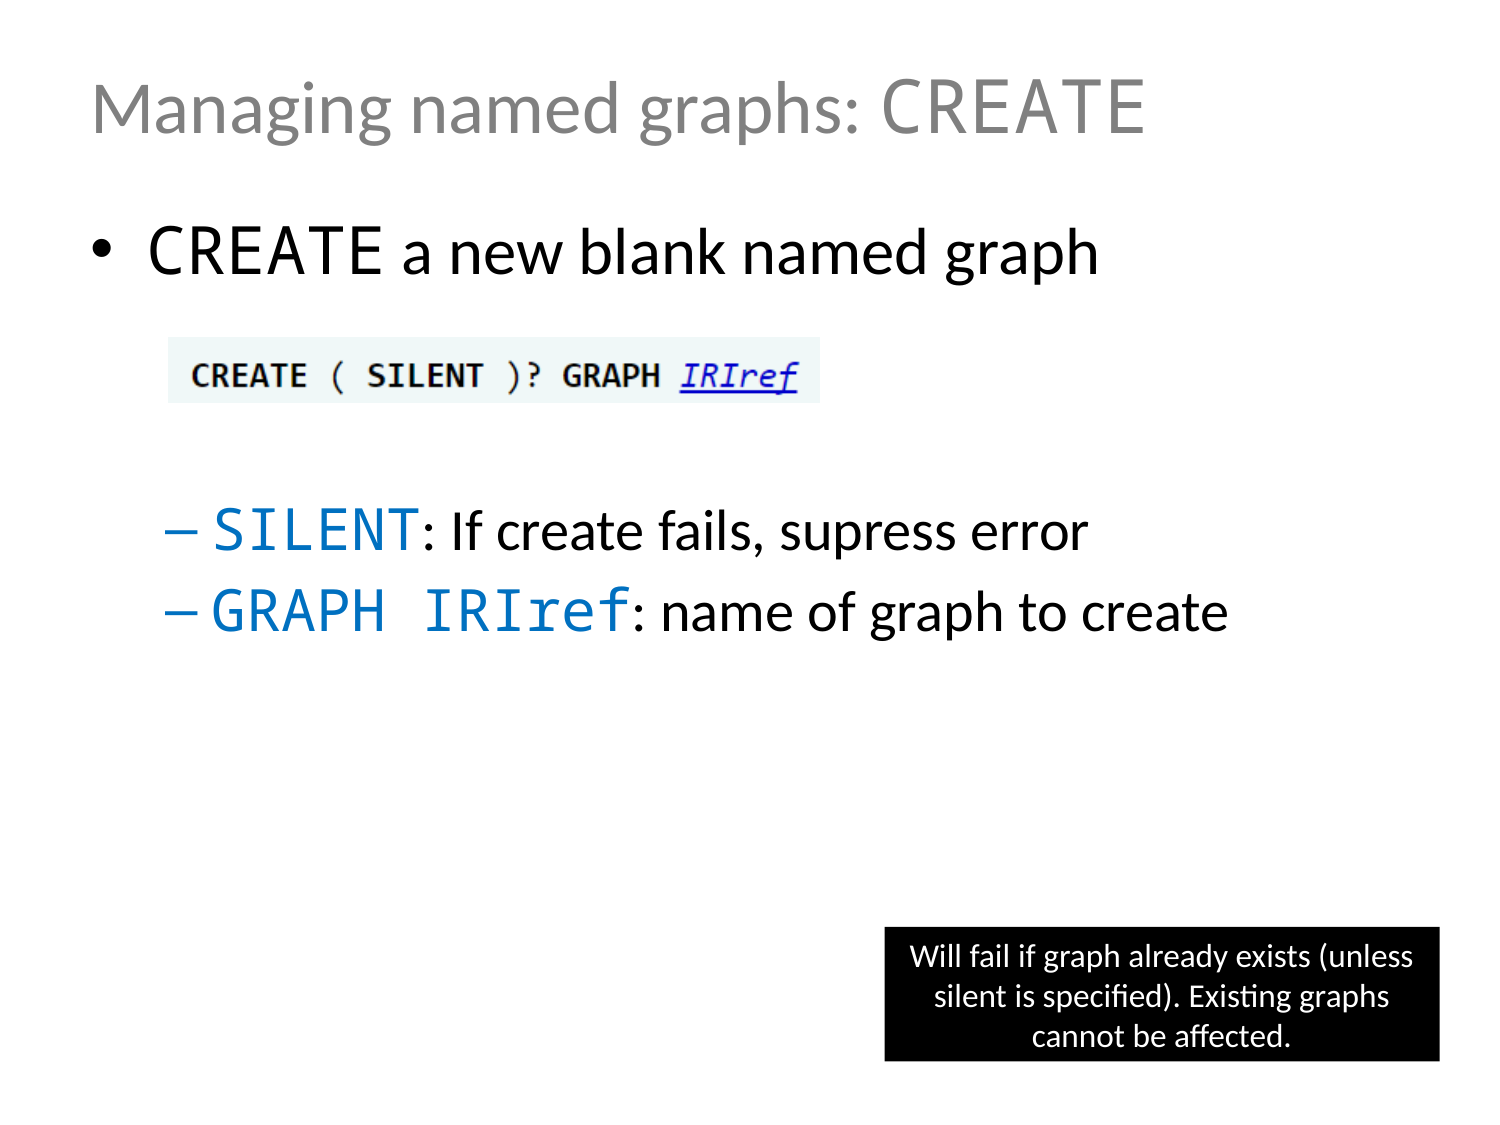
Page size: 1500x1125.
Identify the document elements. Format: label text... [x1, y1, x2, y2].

text_box Will fail if graph already exists (unless silent is specified). Existing graphs cannot be affected. [884, 926, 1440, 1062]
list CREATE a new blank named graph SILENT: If create fails, supress error GRAPH IRIref: name of graph to create [75, 200, 1425, 1005]
title Managing named graphs: CREATE [75, 45, 1425, 163]
picture [167, 337, 820, 404]
